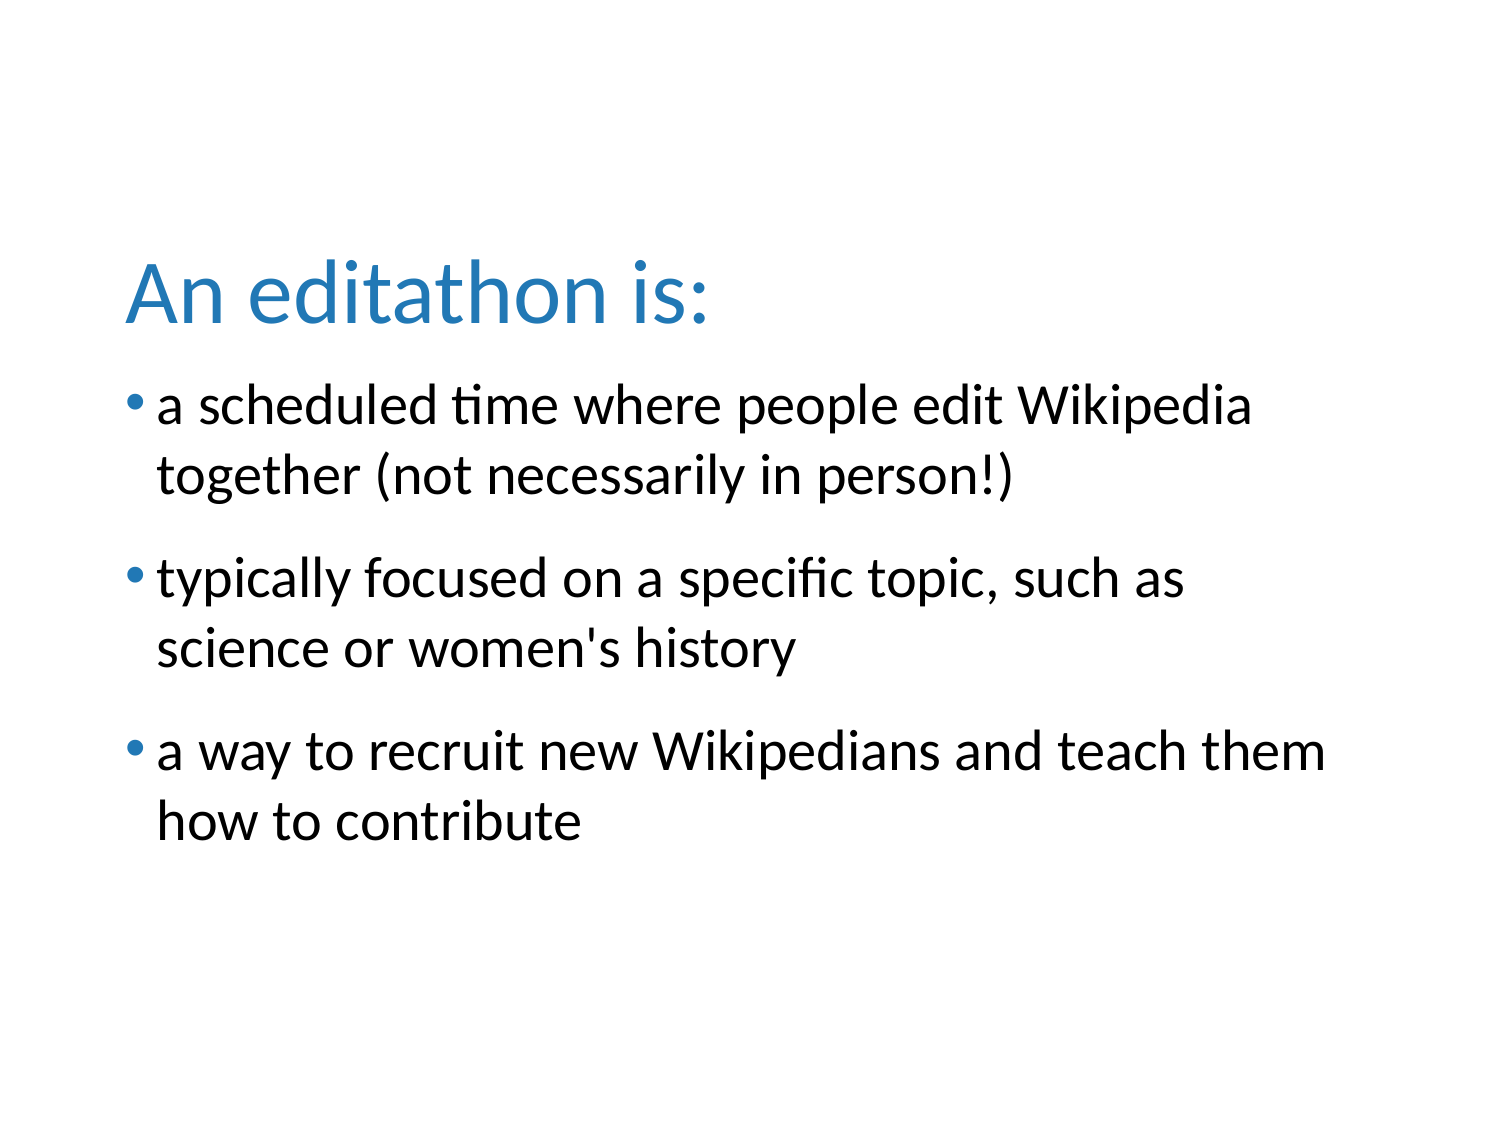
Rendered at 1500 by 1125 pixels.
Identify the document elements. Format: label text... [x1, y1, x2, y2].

text_box An editathon is: [109, 224, 1107, 358]
text_box a scheduled time where people edit Wikipedia together (not necessarily in person!) typically focused on a specific topic, such as science or women's history a way to recruit new Wikipedians and teach them how to contribute [109, 358, 1360, 861]
